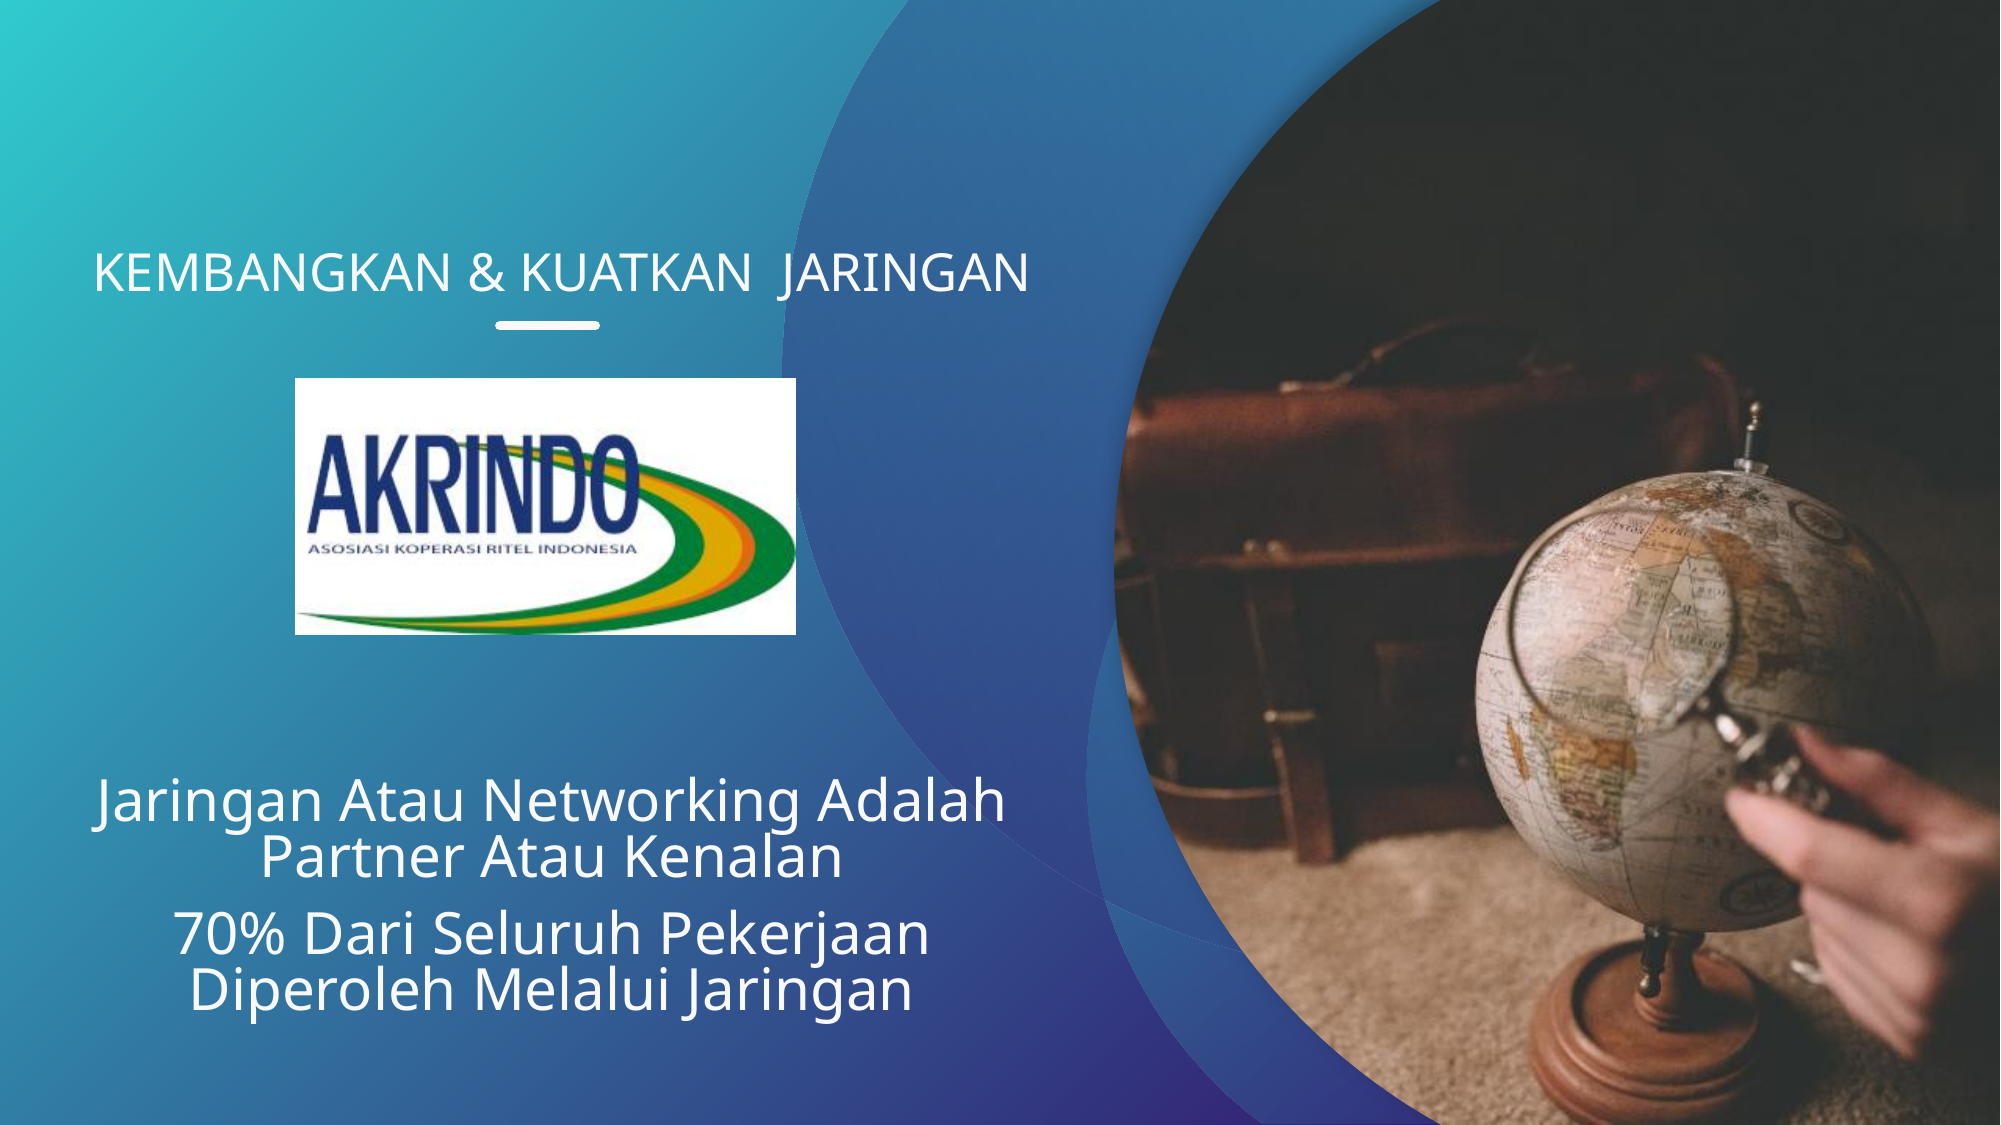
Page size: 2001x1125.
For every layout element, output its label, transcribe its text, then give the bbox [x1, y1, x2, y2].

picture [295, 378, 796, 635]
picture [1114, 0, 2000, 1125]
list Jaringan Atau Networking Adalah Partner Atau Kenalan 70% Dari Seluruh Pekerjaan Diperoleh Melalui Jaringan [45, 769, 1059, 1078]
list KEMBANGKAN & KUATKAN JARINGAN [75, 237, 1051, 324]
